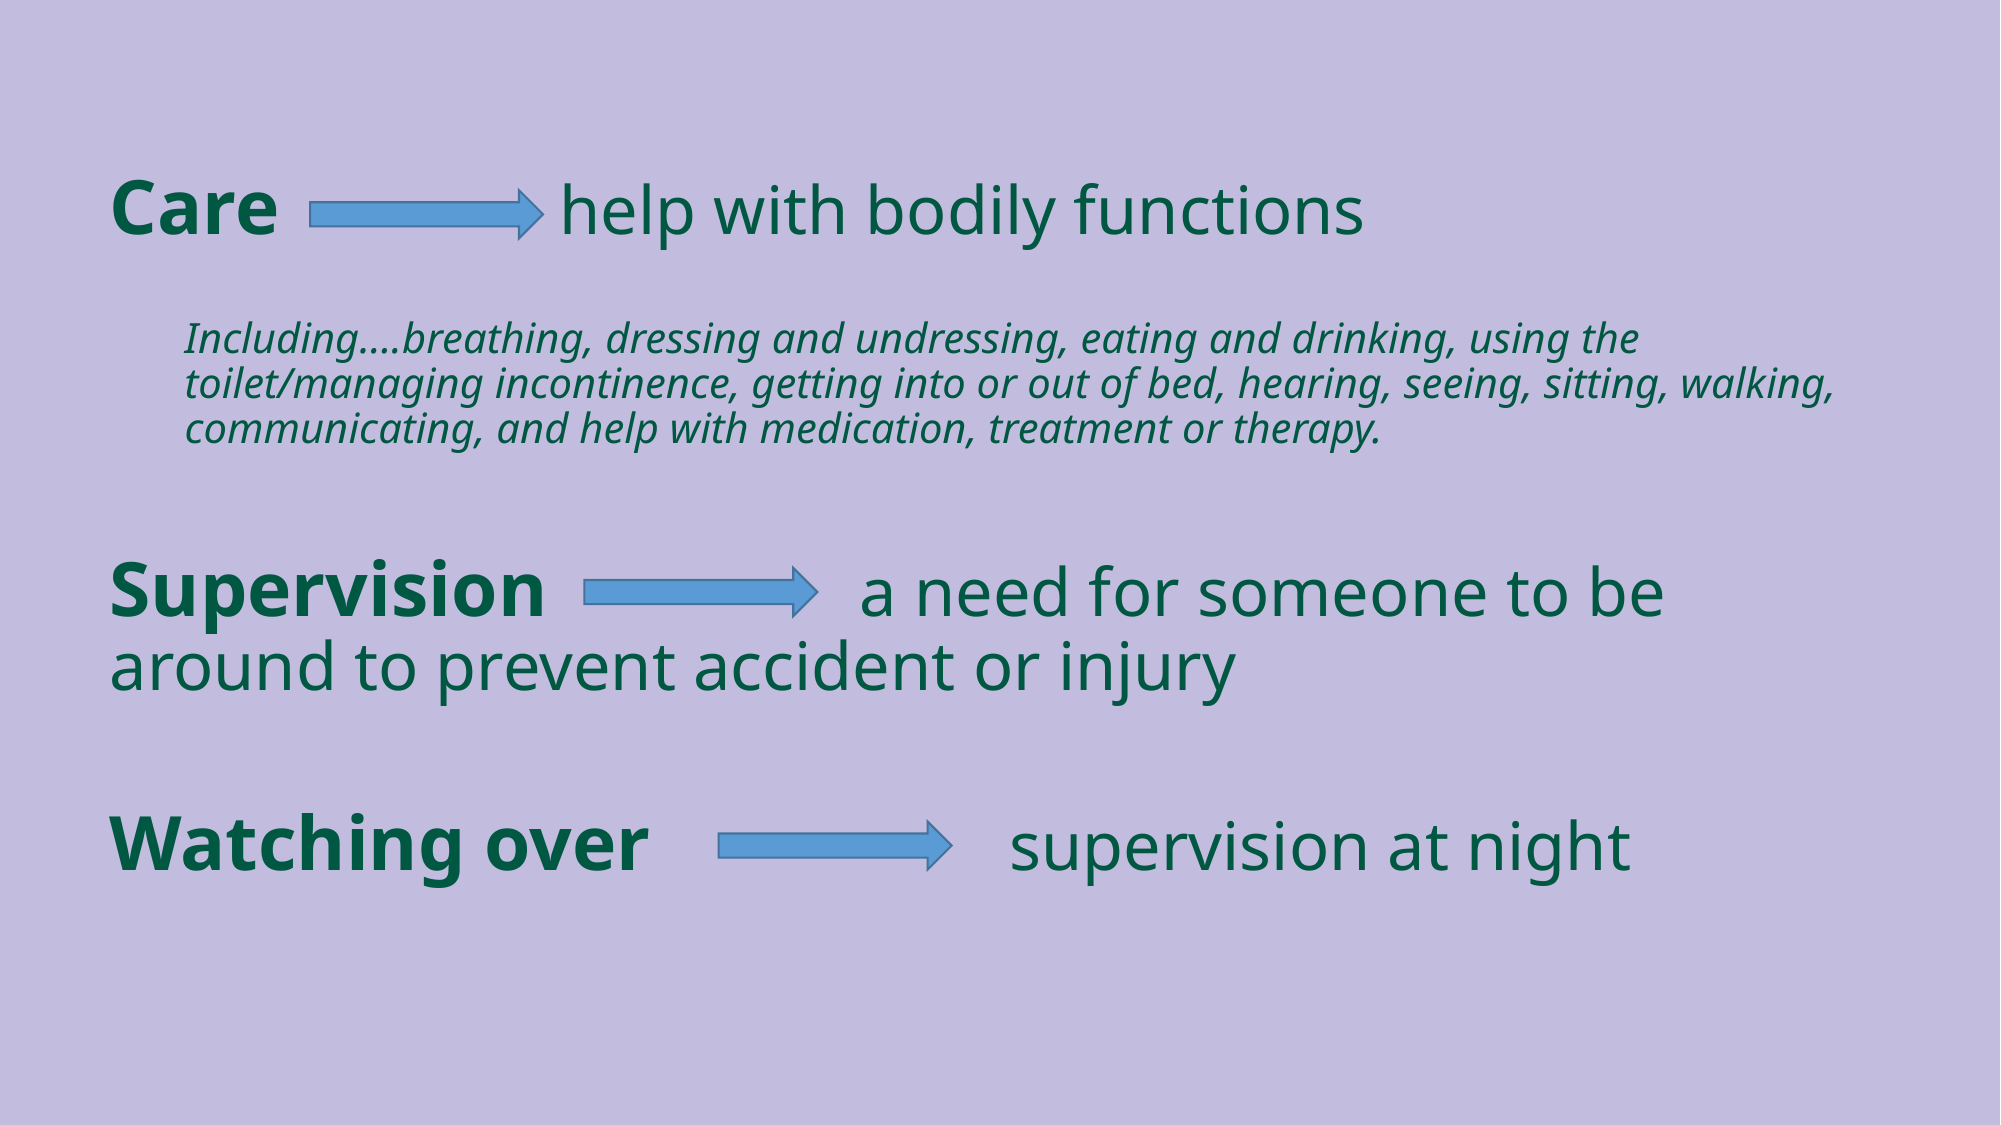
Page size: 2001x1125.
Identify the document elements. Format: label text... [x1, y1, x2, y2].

text_box [717, 818, 954, 873]
text_box [309, 187, 545, 241]
text_box [583, 565, 819, 619]
list Care help with bodily functions Including….breathing, dressing and undressing, eating and drinking, using the toilet/managing incontinence, getting into or out of bed, hearing, seeing, sitting, walking, communicating, and help with medication, treatment or therapy. Supervision a need for someone to be around to prevent accident or injury Watching over supervision at night [94, 38, 1912, 1098]
